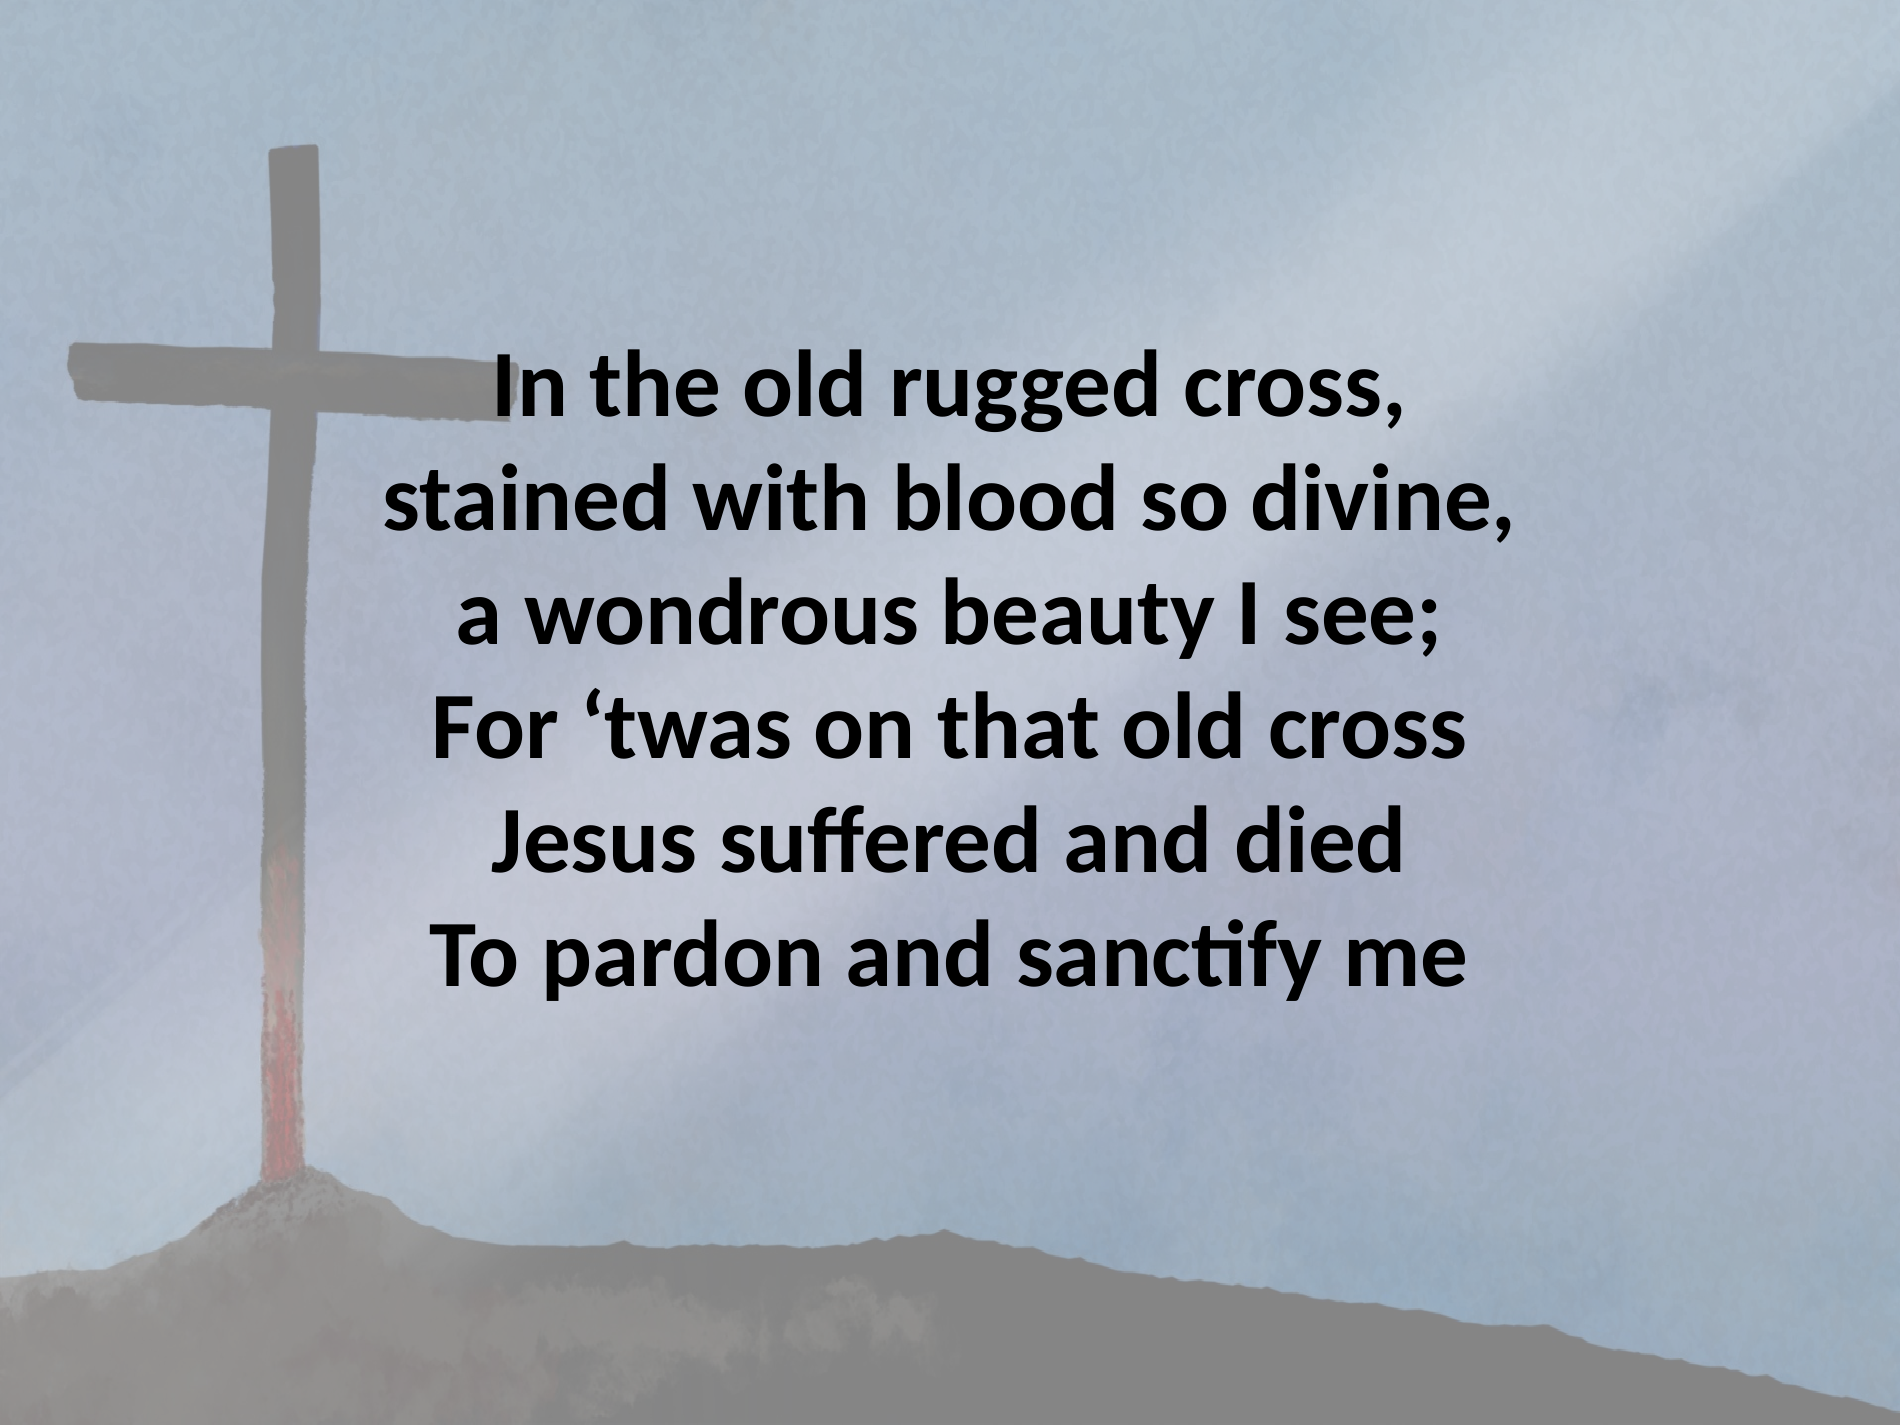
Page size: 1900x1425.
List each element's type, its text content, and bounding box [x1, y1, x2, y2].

title In the old rugged cross, stained with blood so divine, a wondrous beauty I see; For ‘twas on that old cross Jesus suffered and died To pardon and sanctify me [308, 220, 1592, 1212]
